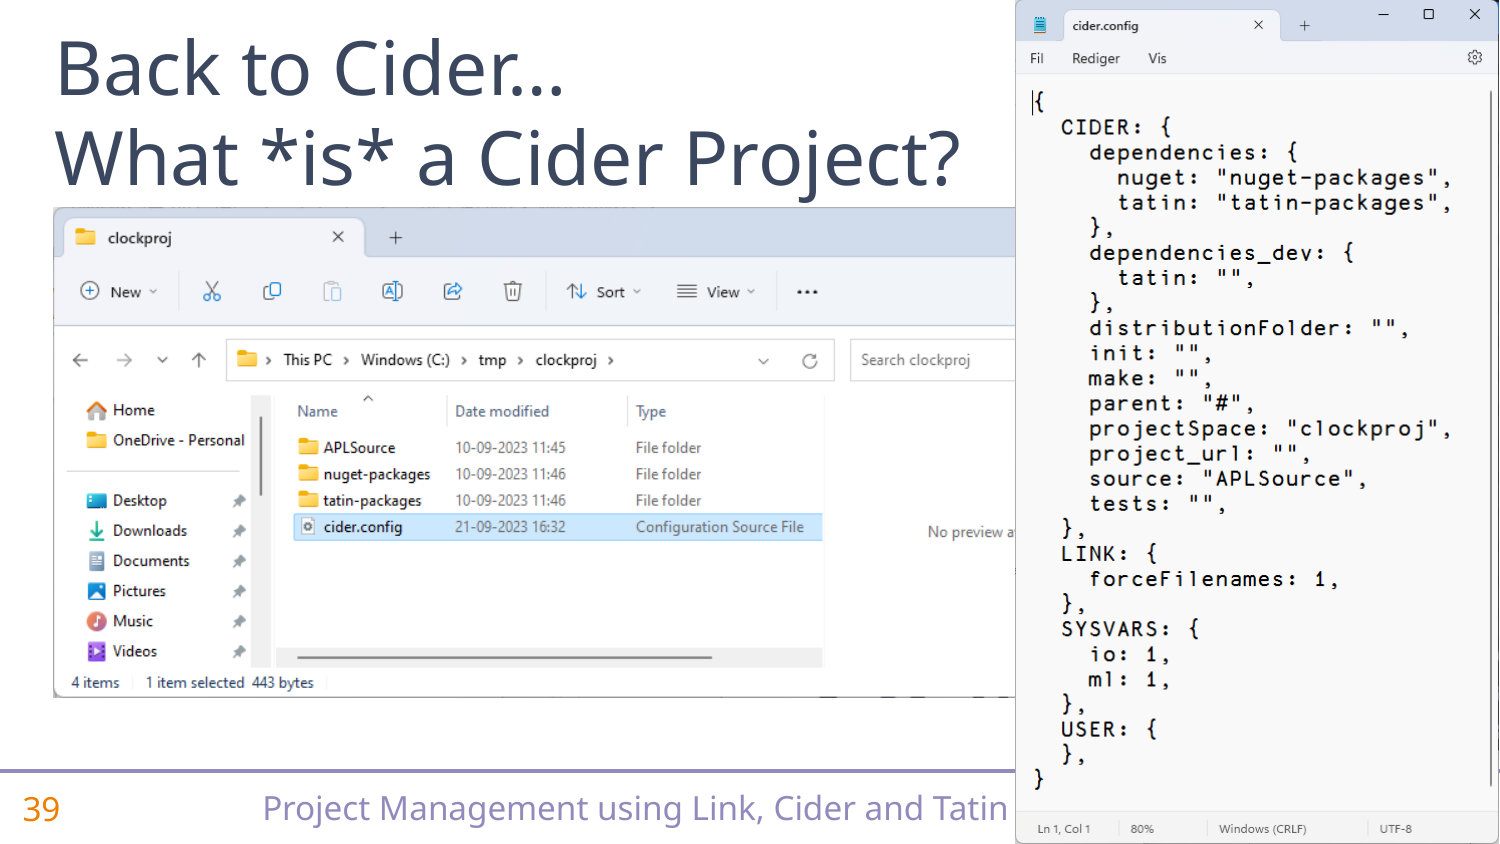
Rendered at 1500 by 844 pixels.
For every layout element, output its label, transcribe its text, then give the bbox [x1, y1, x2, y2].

title Back to Cider… What *is* a Cider Project? [39, 95, 1010, 208]
picture [52, 0, 1499, 844]
